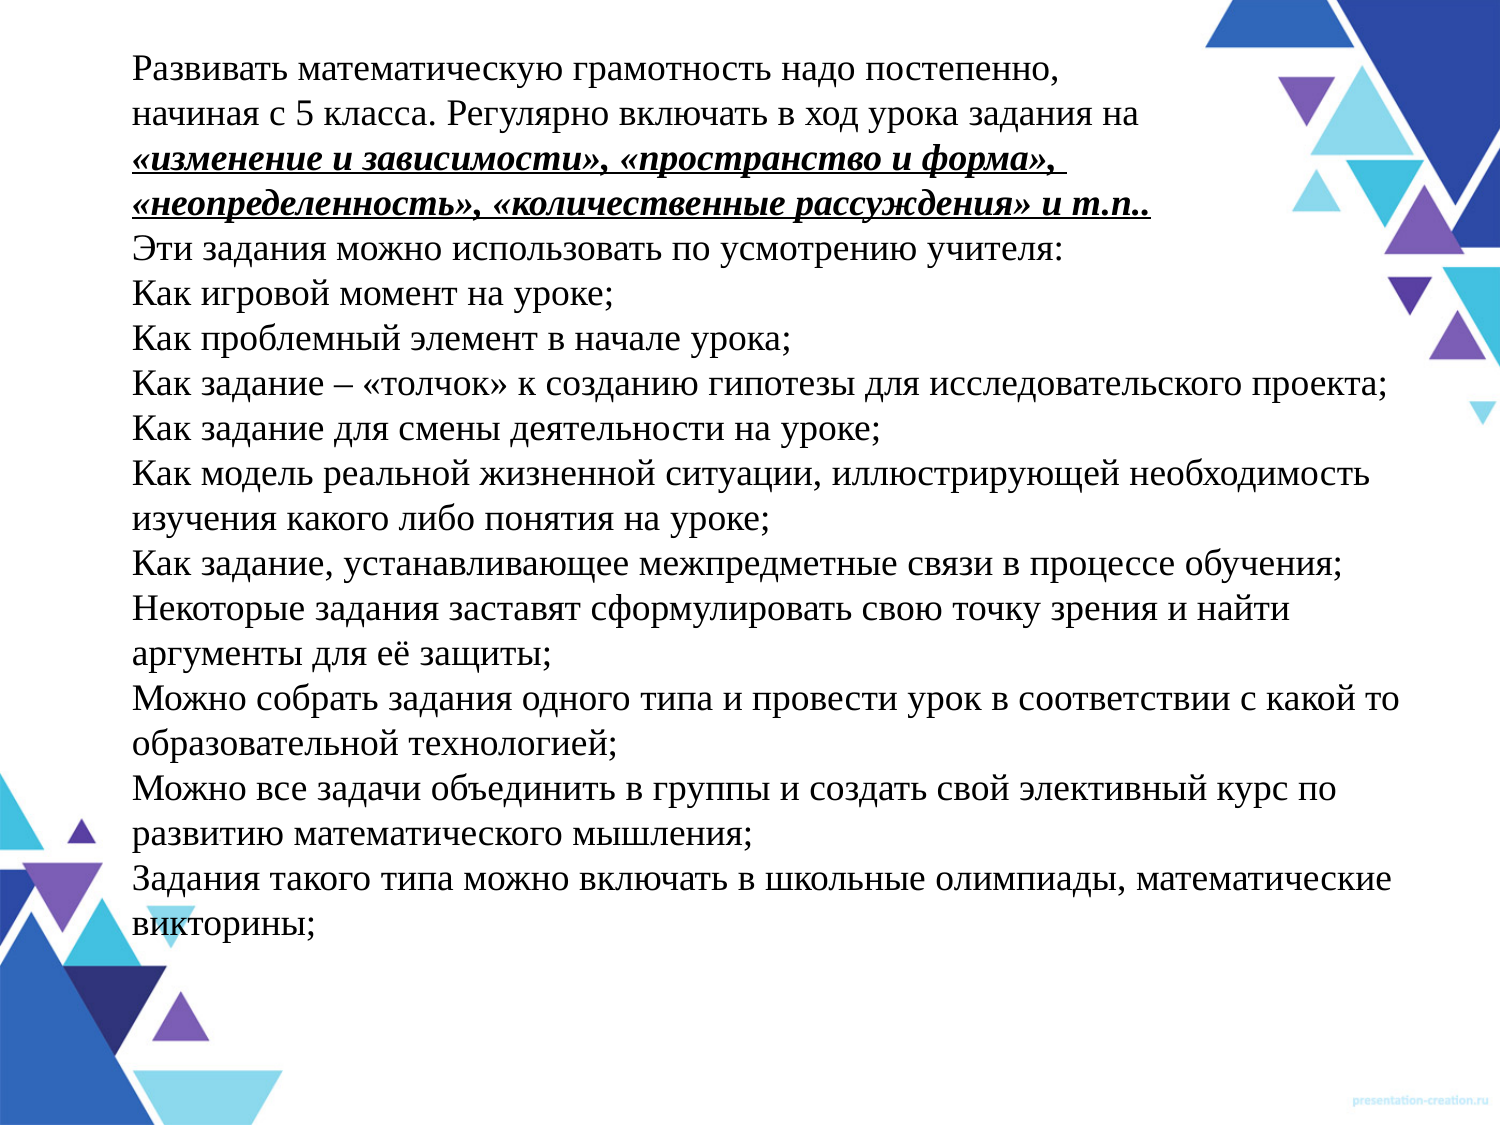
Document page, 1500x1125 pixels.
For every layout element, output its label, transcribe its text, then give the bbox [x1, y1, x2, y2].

picture [0, 0, 1500, 1125]
text_box Развивать математическую грамотность надо постепенно, начиная с 5 класса. Регулярно включать в ход урока задания на «изменение и зависимости», «пространство и форма», «неопределенность», «количественные рассуждения» и т.п.. Эти задания можно использовать по усмотрению учителя: Как игровой момент на уроке; Как проблемный элемент в начале урока; Как задание – «толчок» к созданию гипотезы для исследовательского проекта; Как задание для смены деятельности на уроке; Как модель реальной жизненной ситуации, иллюстрирующей необходимость изучения какого либо понятия на уроке; Как задание, устанавливающее межпредметные связи в процессе обучения; Некоторые задания заставят сформулировать свою точку зрения и найти аргументы для её защиты; Можно собрать задания одного типа и провести урок в соответствии с какой то образовательной технологией; Можно все задачи объединить в группы и создать свой элективный курс по развитию математического мышления; Задания такого типа можно включать в школьные олимпиады, математические викторины; [117, 35, 1418, 995]
